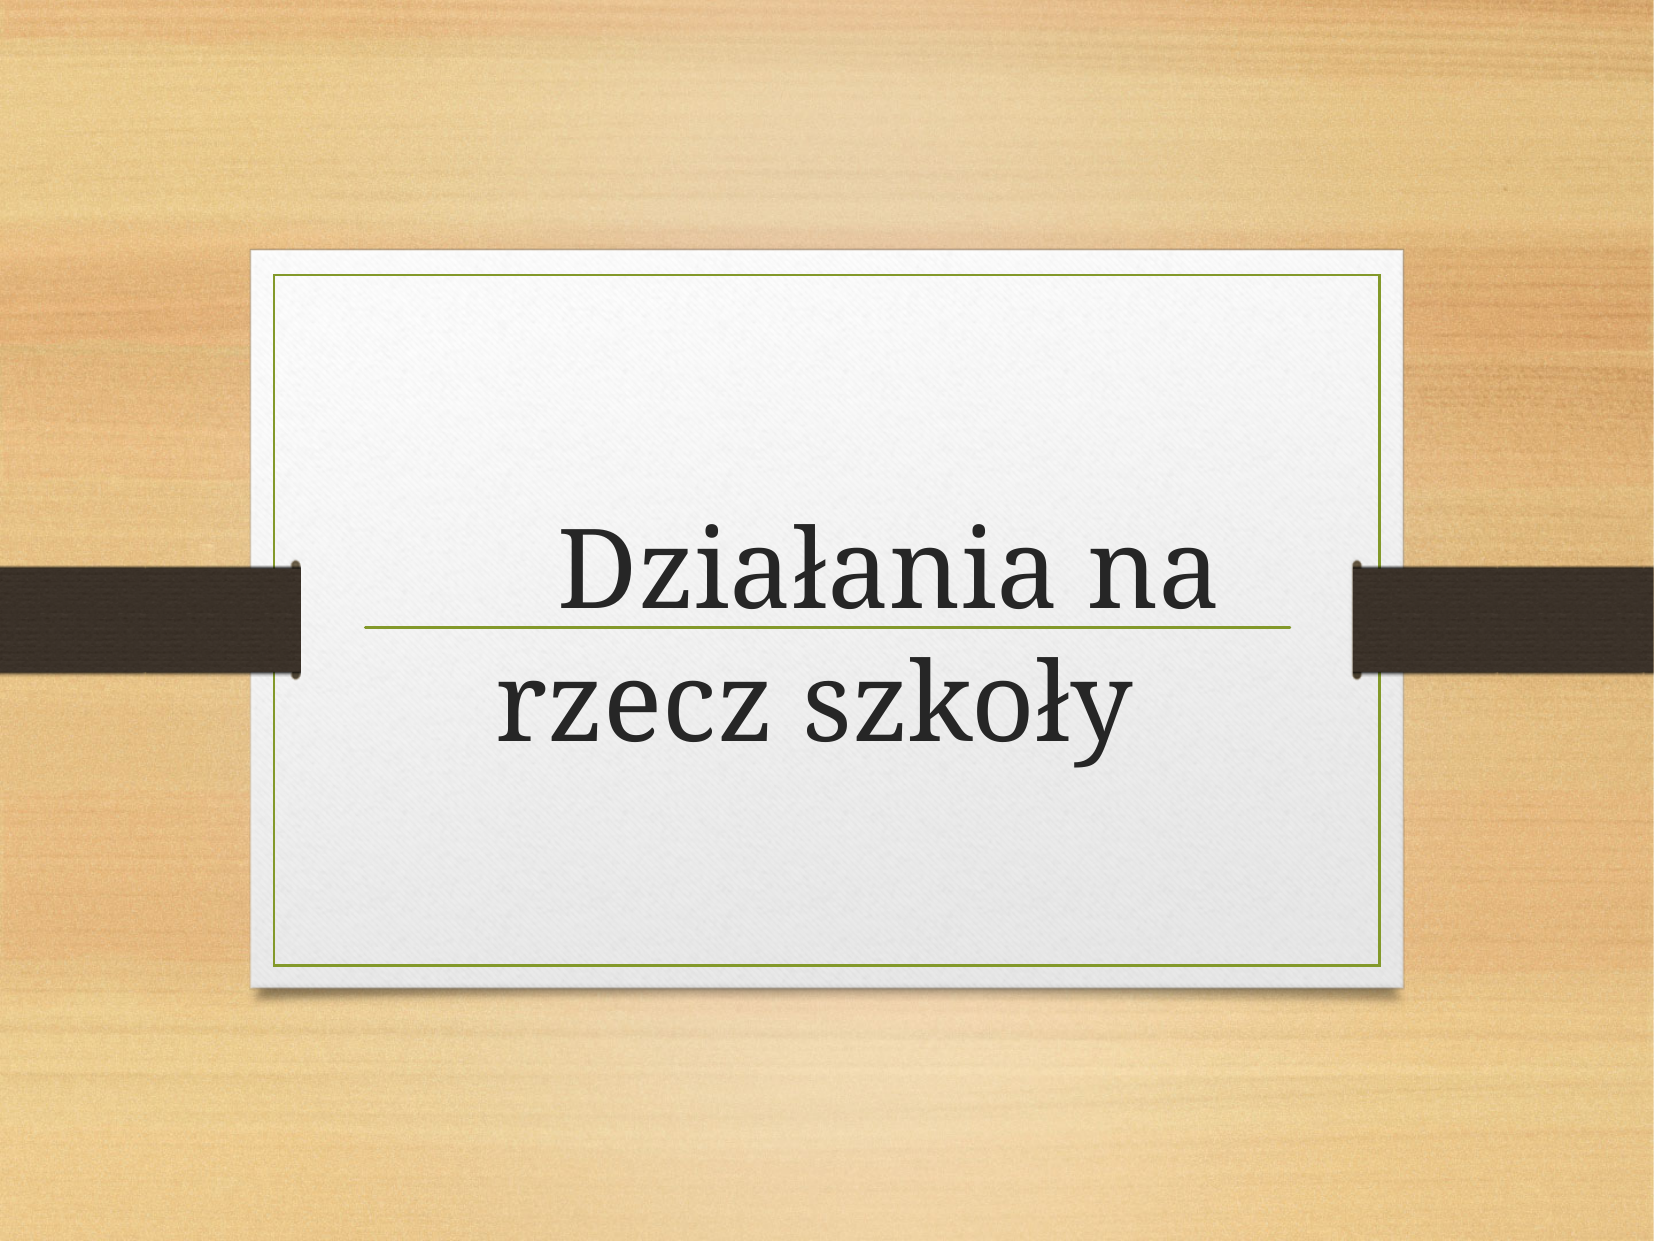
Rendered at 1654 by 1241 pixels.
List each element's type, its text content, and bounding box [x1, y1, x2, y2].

picture [0, 0, 1654, 1241]
title Działania na rzecz szkoły [322, 385, 1307, 772]
